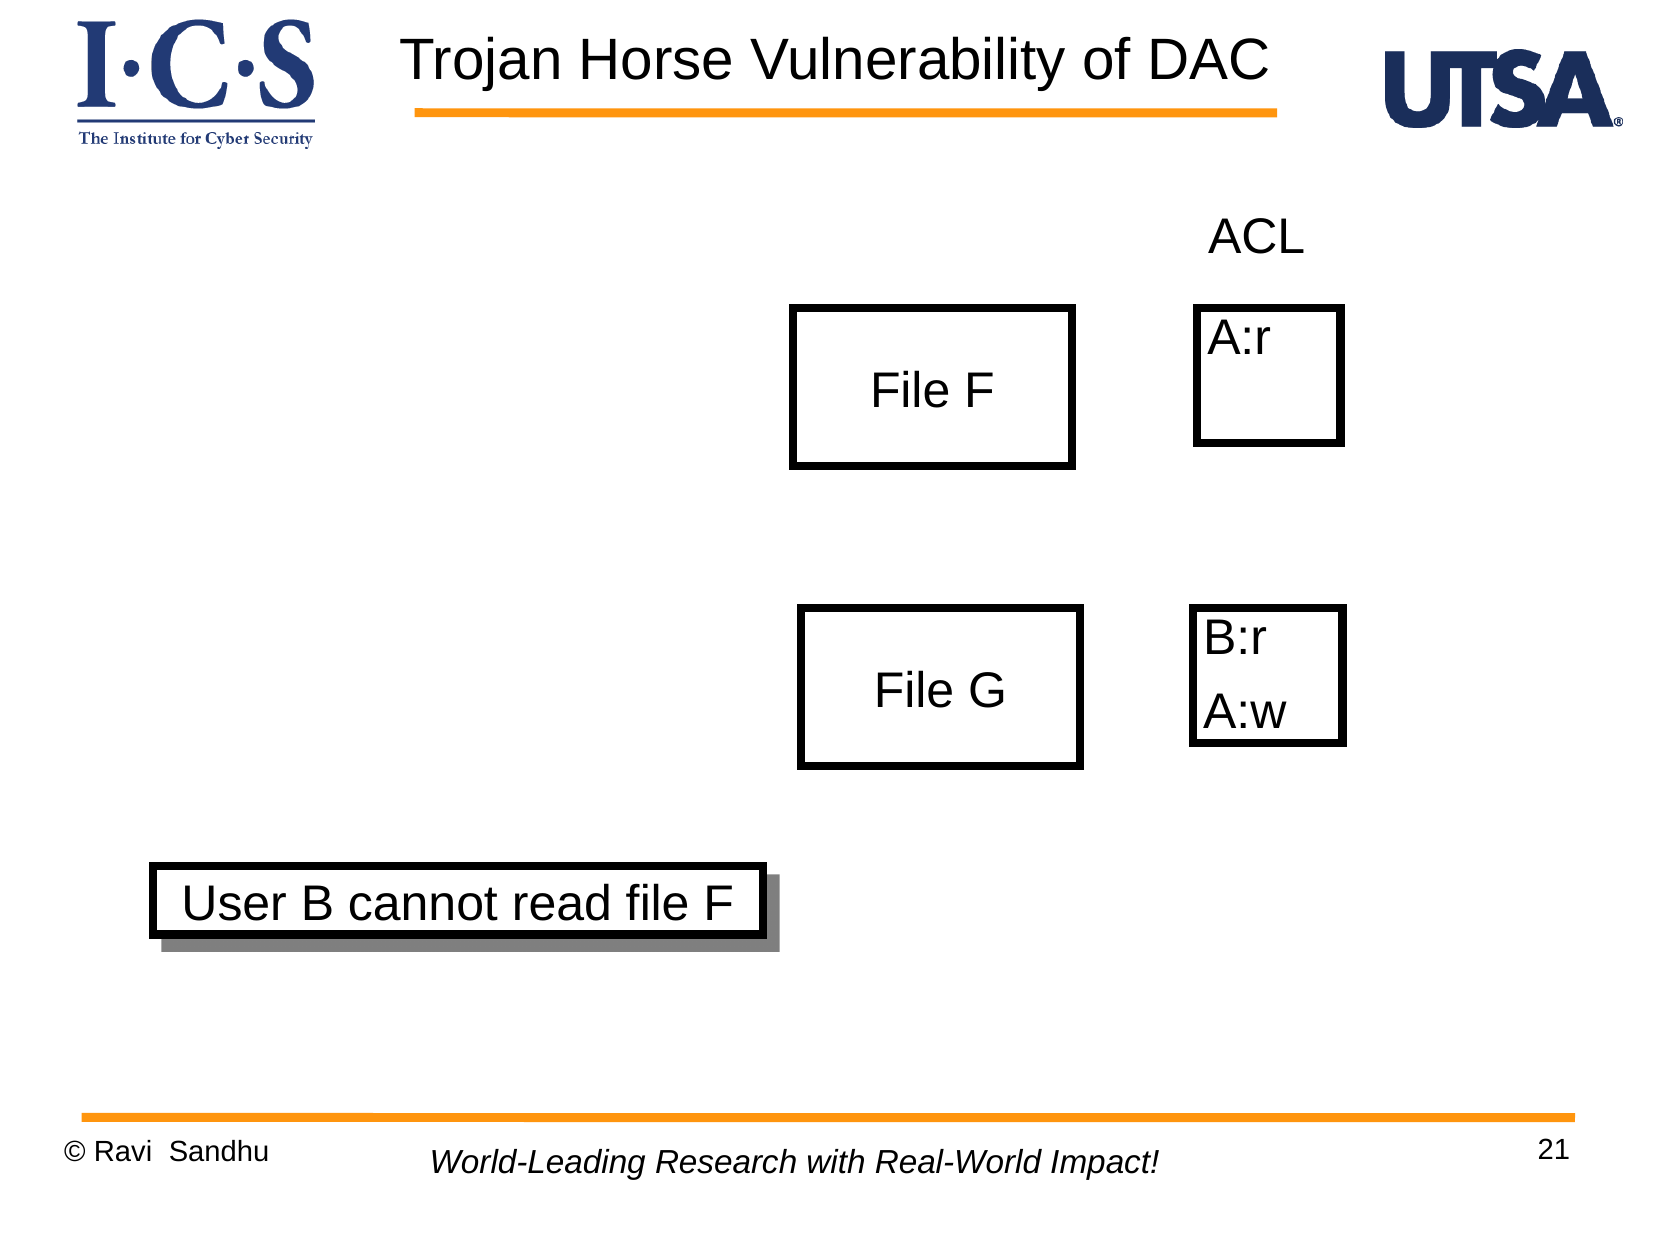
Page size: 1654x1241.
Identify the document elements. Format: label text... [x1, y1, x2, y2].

text_box File F [792, 307, 1072, 467]
text_box A:r [1196, 307, 1341, 444]
text_box © Ravi Sandhu [64, 1132, 450, 1218]
text_box User B cannot read file F [153, 866, 763, 935]
text_box B:r A:w [1192, 607, 1343, 744]
text_box File G [801, 607, 1081, 767]
text_box 21 [1185, 1129, 1571, 1215]
picture [1385, 49, 1623, 128]
text_box World-Leading Research with Real-World Impact! [414, 1132, 1176, 1188]
picture [73, 0, 317, 151]
text_box Trojan Horse Vulnerability of DAC [360, 0, 1326, 113]
text_box ACL [1197, 207, 1316, 269]
